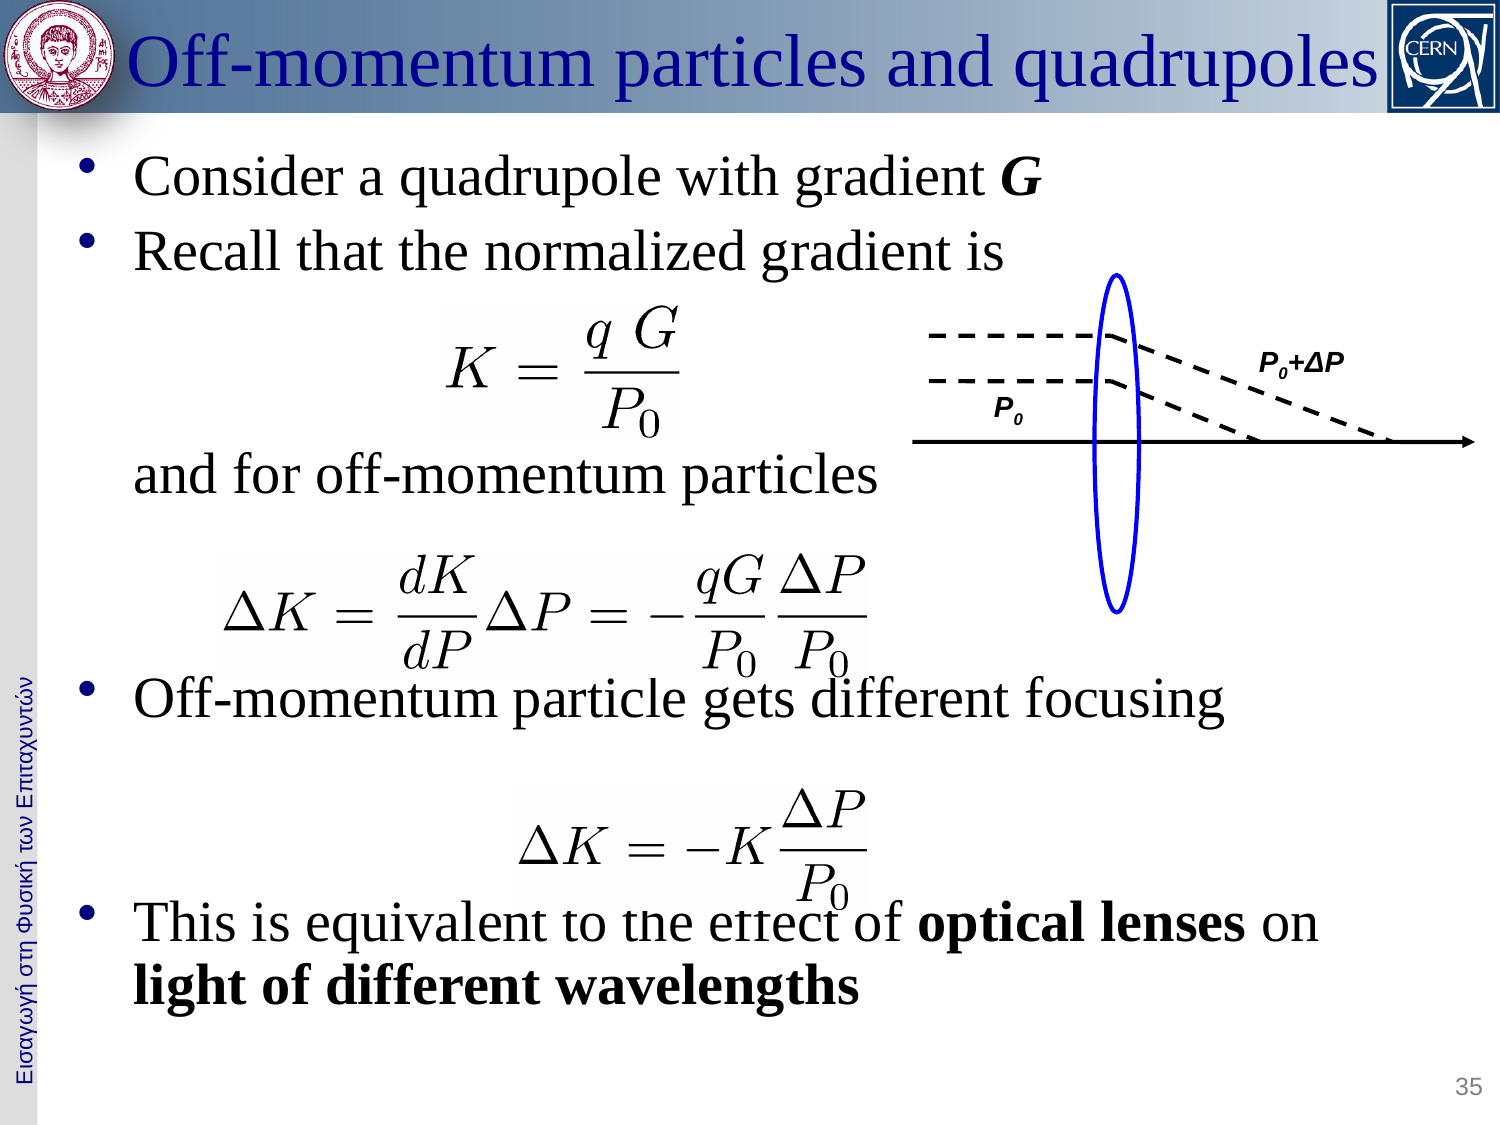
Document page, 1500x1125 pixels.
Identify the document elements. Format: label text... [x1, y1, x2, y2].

picture [442, 302, 680, 439]
picture [513, 786, 869, 911]
list Consider a quadrupole with gradient G Recall that the normalized gradient is and for off-momentum particles Off-momentum particle gets different focusing This is equivalent to the effect of optical lenses on light of different wavelengths [62, 137, 1451, 929]
picture [218, 550, 869, 678]
picture [0, 0, 128, 125]
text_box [912, 274, 1476, 613]
picture [1401, 0, 1500, 113]
title Off-momentum particles and quadrupoles [112, 0, 1401, 113]
